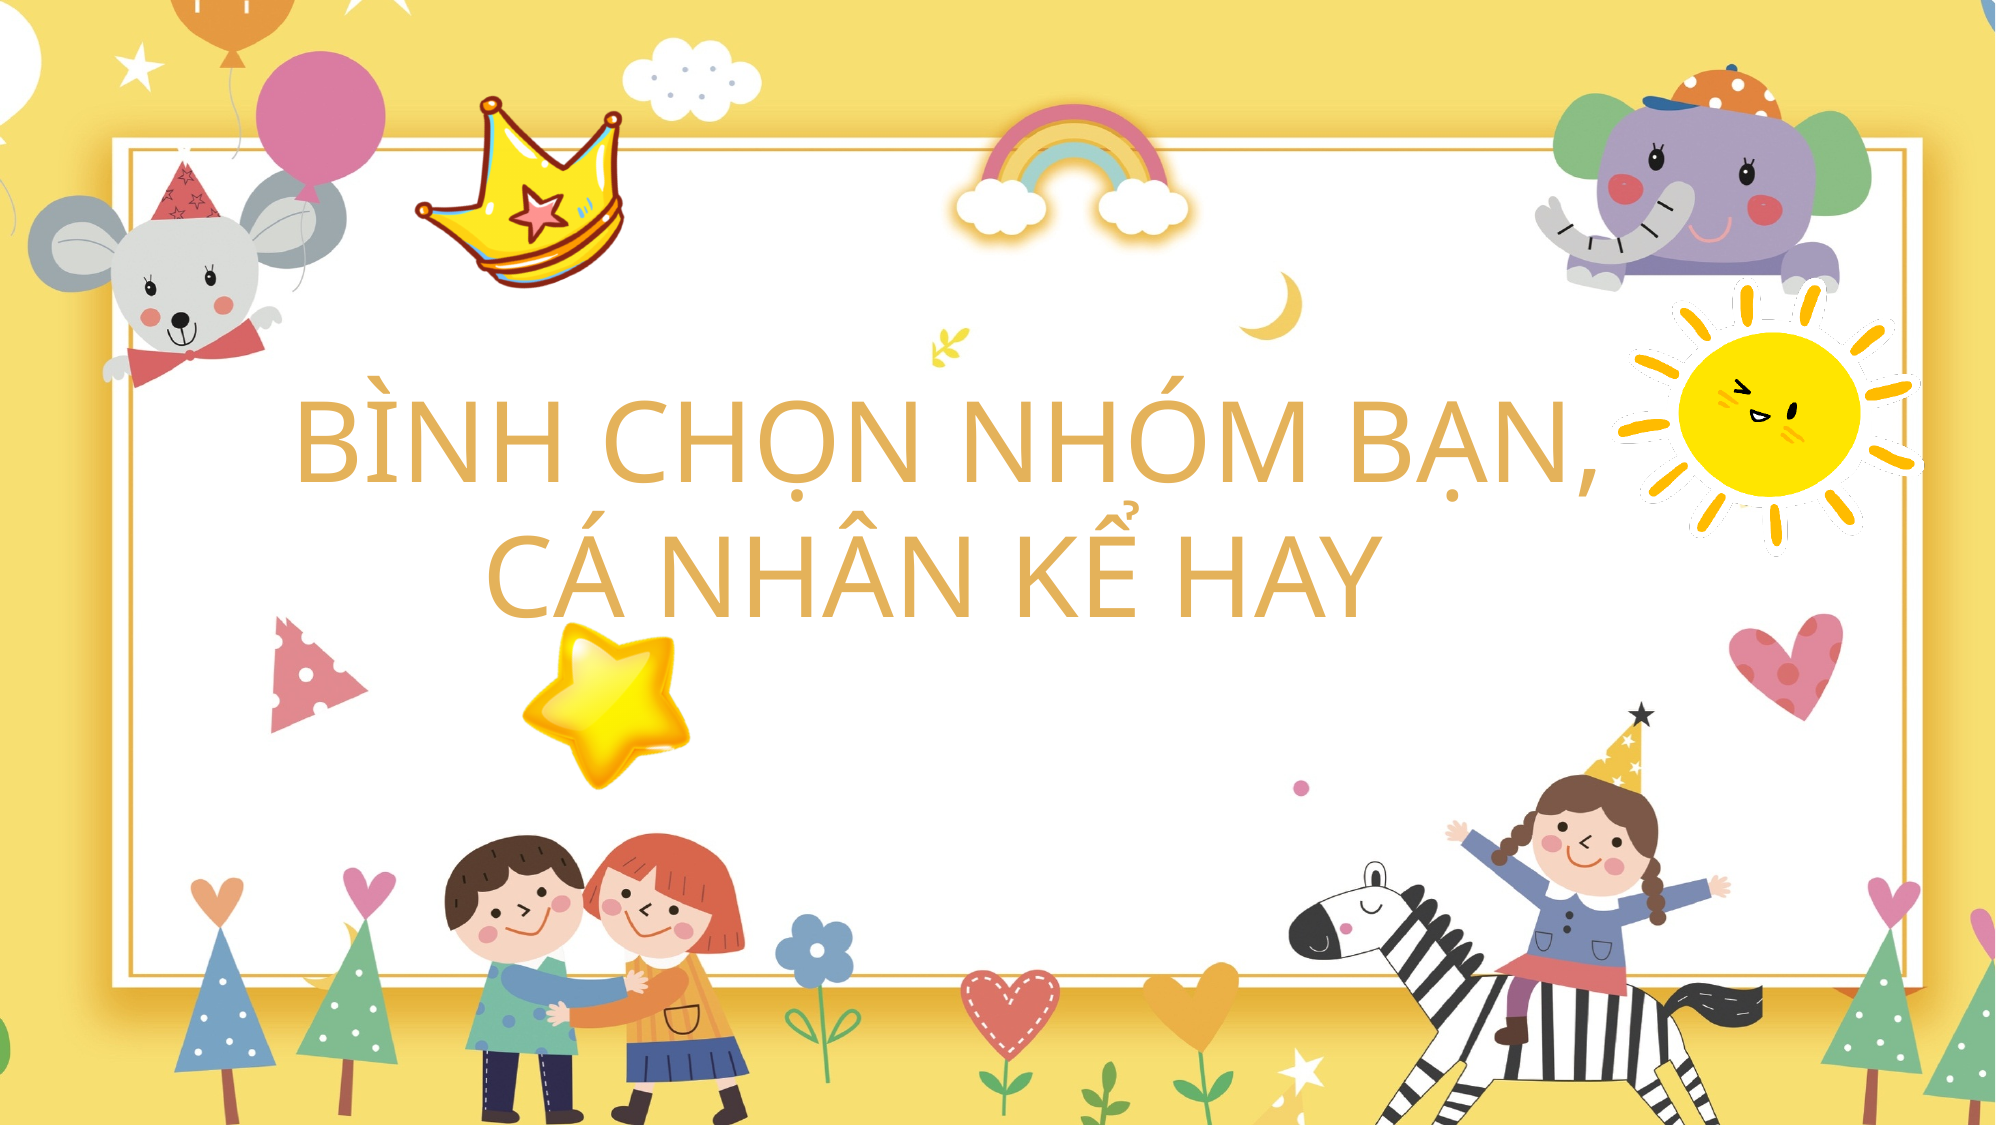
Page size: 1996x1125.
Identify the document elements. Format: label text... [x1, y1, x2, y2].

picture [0, 0, 1996, 1125]
text_box BÌNH CHỌN NHÓM BẠN, CÁ NHÂN KỂ HAY [272, 362, 1623, 648]
